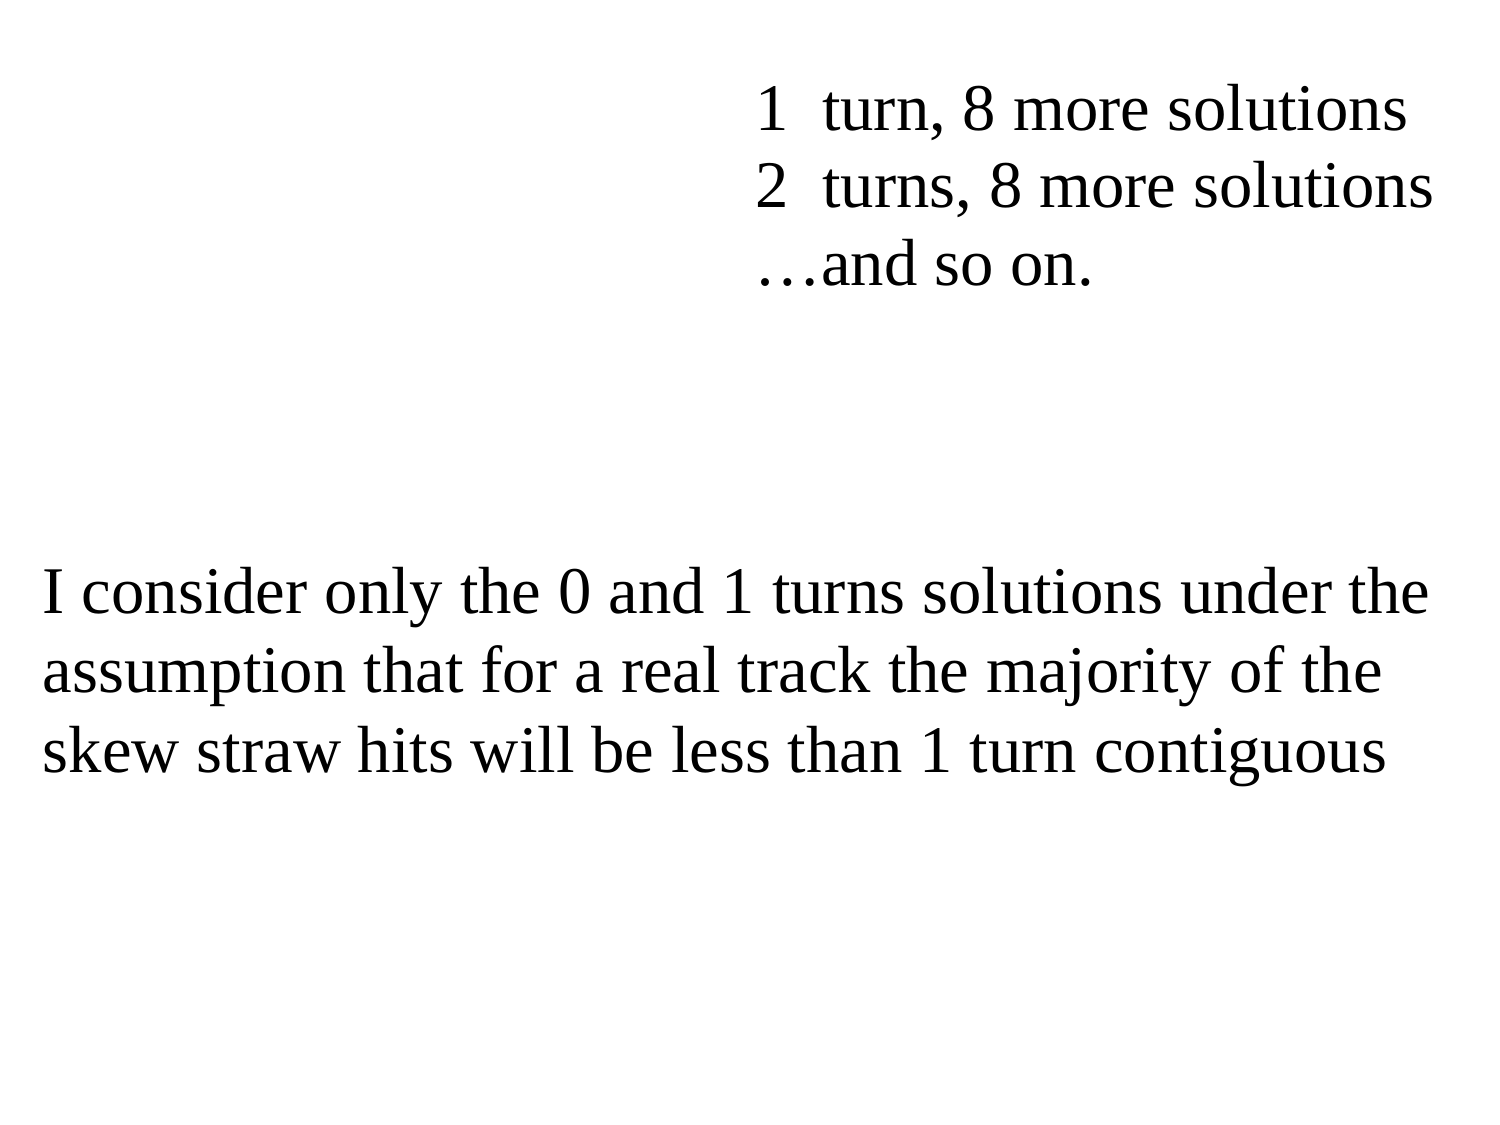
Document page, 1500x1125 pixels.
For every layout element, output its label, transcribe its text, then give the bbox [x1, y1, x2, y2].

text_box 2 turns, 8 more solutions [740, 133, 1451, 229]
text_box 1 turn, 8 more solutions [740, 56, 1425, 152]
text_box I consider only the 0 and 1 turns solutions under the assumption that for a real track the majority of the skew straw hits will be less than 1 turn contiguous [27, 538, 1449, 794]
text_box …and so on. [739, 210, 1110, 306]
